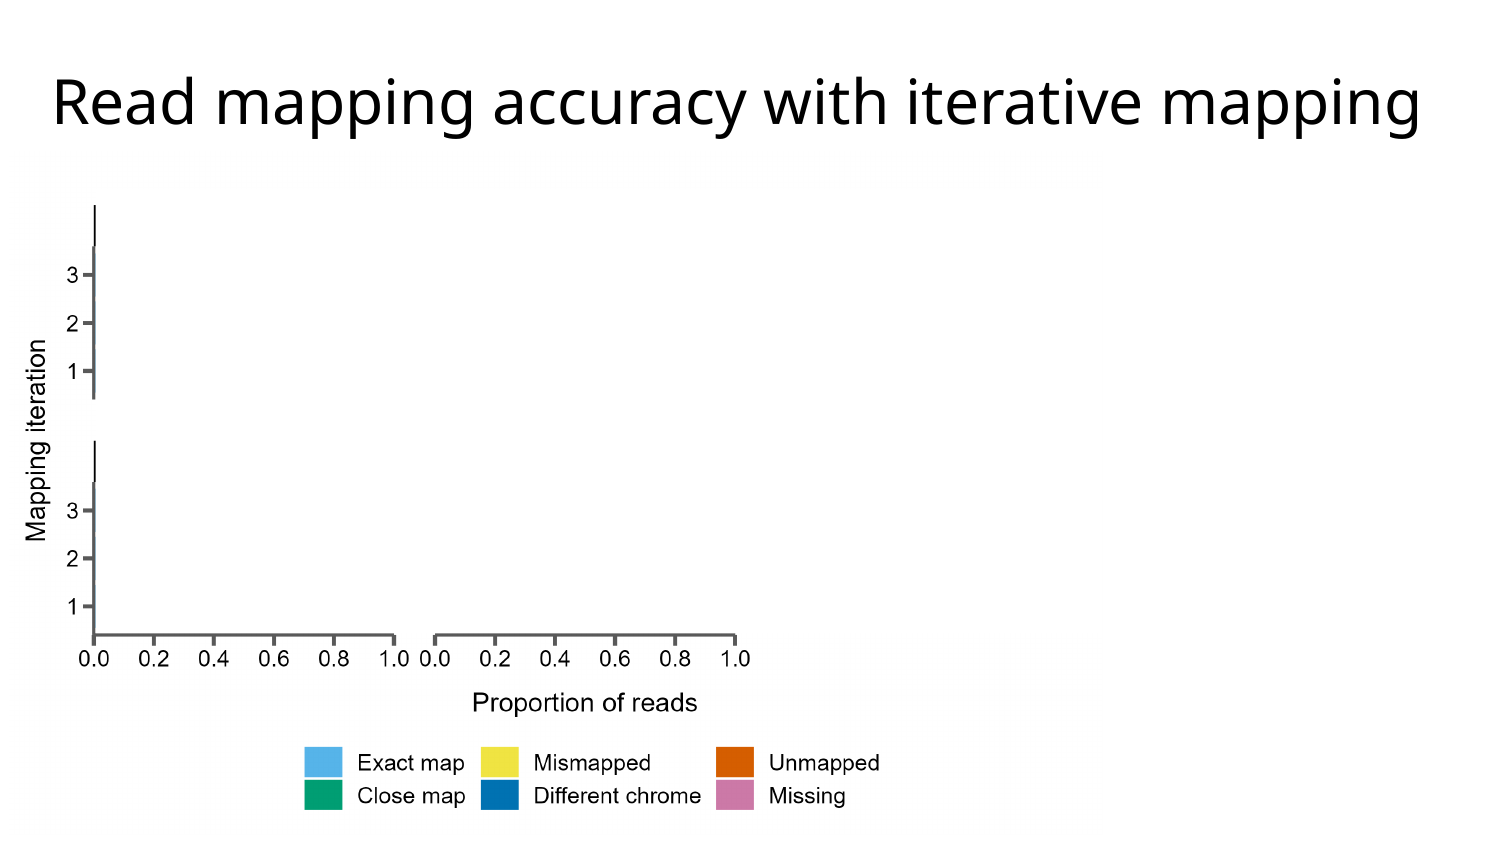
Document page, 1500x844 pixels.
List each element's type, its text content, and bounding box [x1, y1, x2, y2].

title Read mapping accuracy with iterative mapping [35, 28, 1471, 170]
picture [9, 151, 1103, 835]
